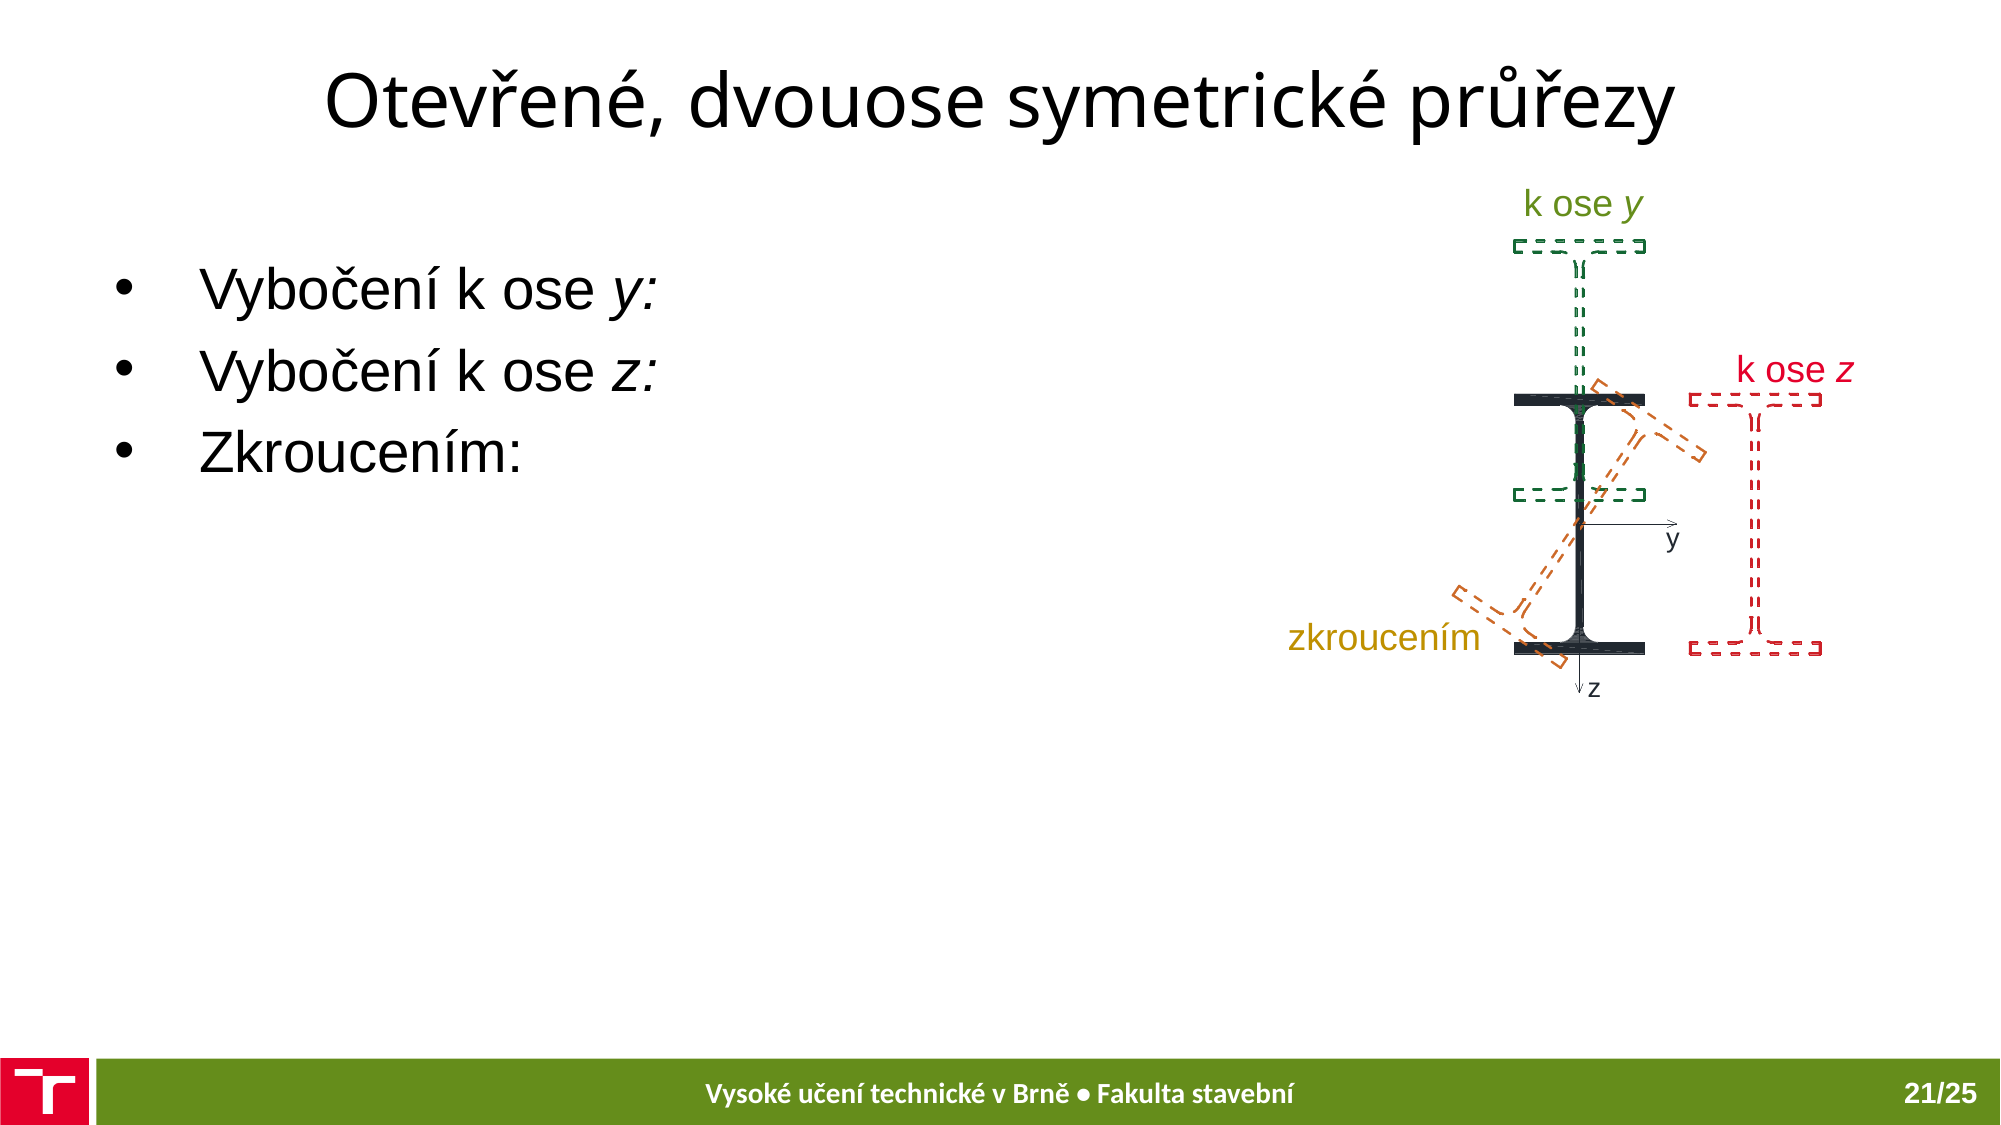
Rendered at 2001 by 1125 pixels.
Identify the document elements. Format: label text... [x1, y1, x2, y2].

text_box k ose y [1508, 171, 1658, 230]
text_box zkroucením [1272, 605, 1443, 666]
picture [0, 1058, 89, 1125]
title Otevřené, dvouose symetrické průřezy [99, 45, 1900, 209]
text_box k ose z [1832, 338, 1870, 398]
picture [1448, 231, 1828, 705]
